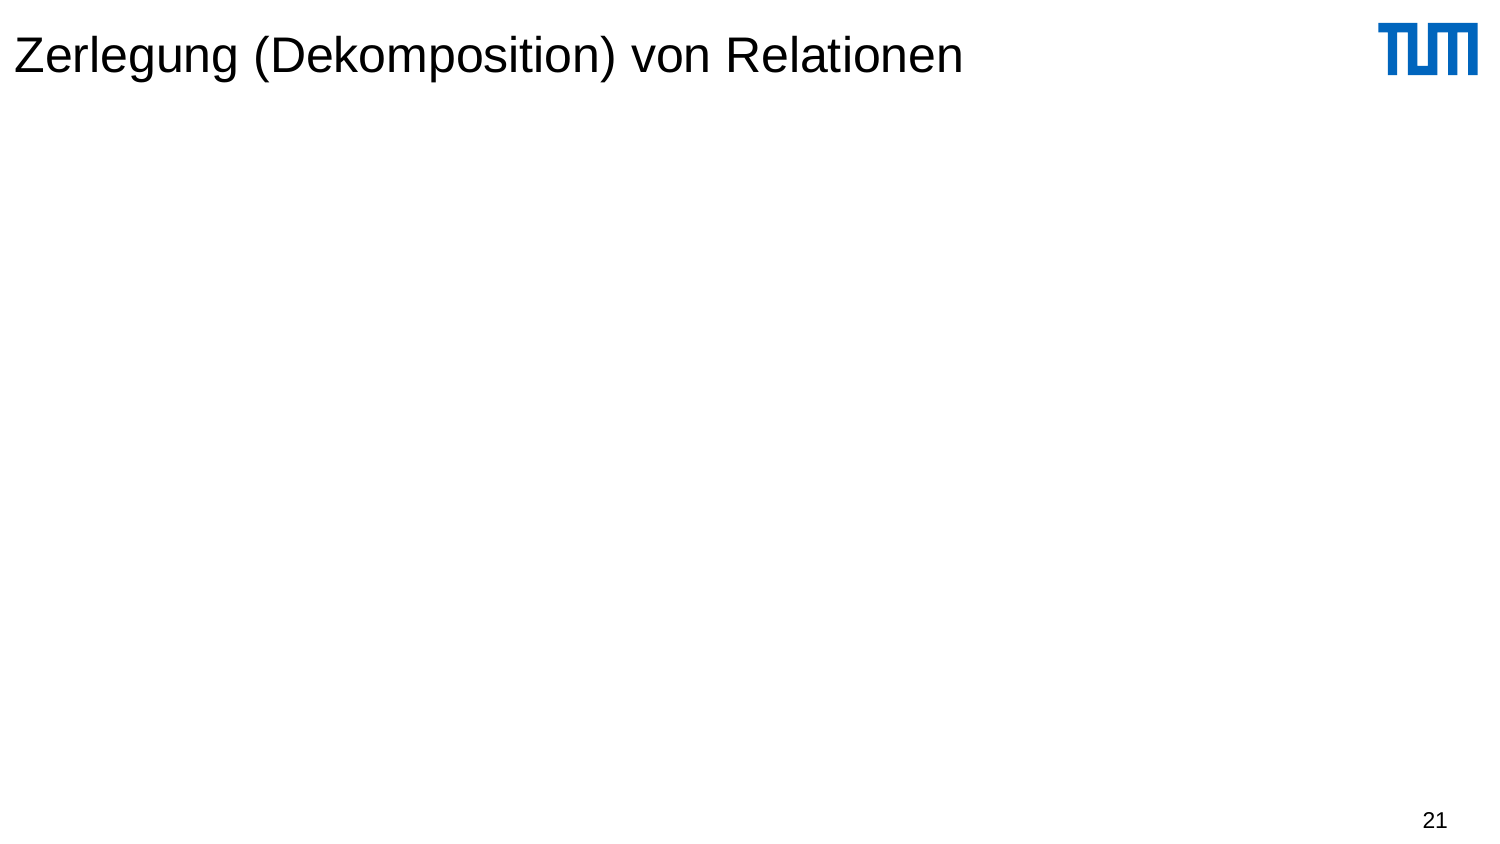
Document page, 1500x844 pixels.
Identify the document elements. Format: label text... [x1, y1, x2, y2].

slide_number 21 [1111, 796, 1448, 842]
title Zerlegung (Dekomposition) von Relationen [0, 0, 1500, 141]
